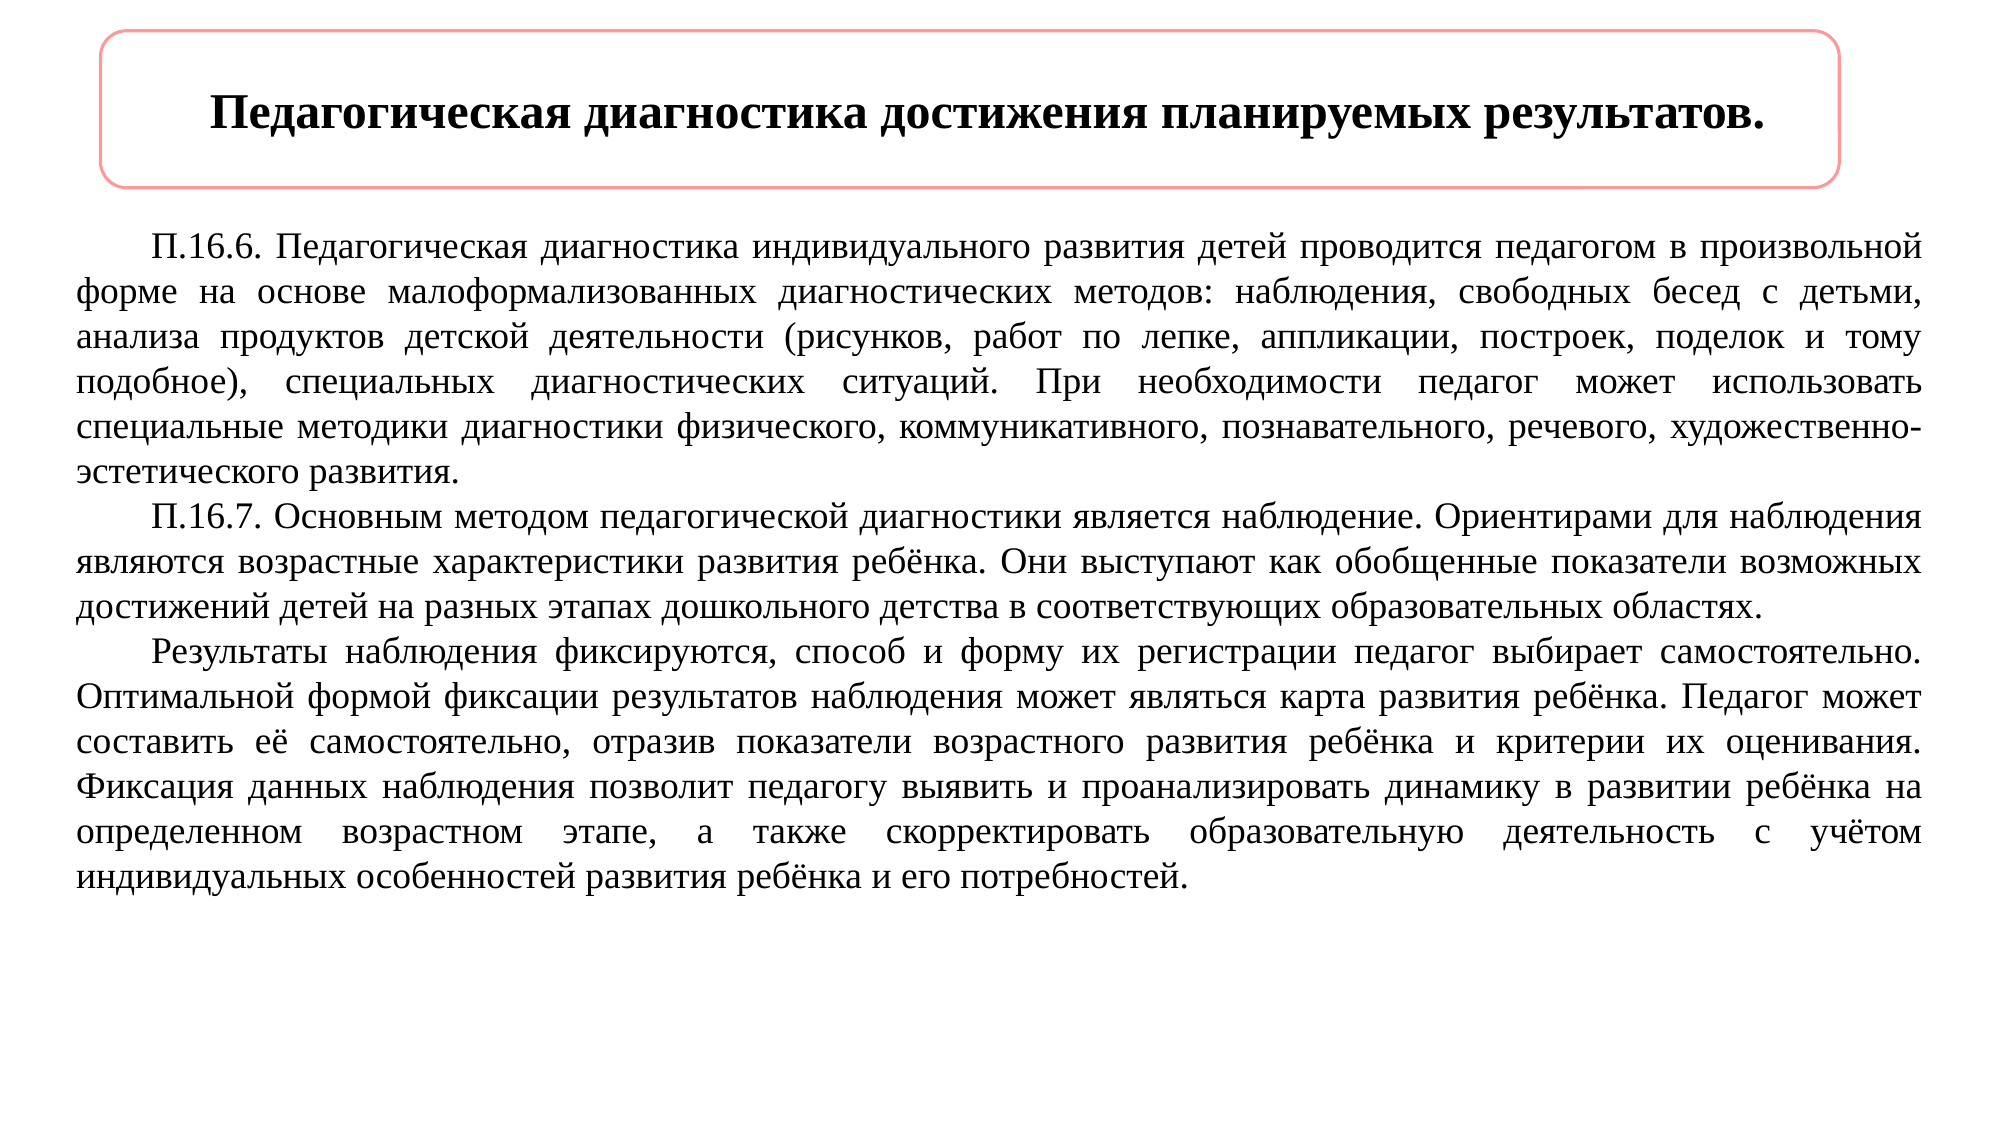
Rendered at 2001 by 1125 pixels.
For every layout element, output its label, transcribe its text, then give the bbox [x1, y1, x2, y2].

text_box П.16.6. Педагогическая диагностика индивидуального развития детей проводится педагогом в произвольной форме на основе малоформализованных диагностических методов: наблюдения, свободных бесед с детьми, анализа продуктов детской деятельности (рисунков, работ по лепке, аппликации, построек, поделок и тому подобное), специальных диагностических ситуаций. При необходимости педагог может использовать специальные методики диагностики физического, коммуникативного, познавательного, речевого, художественно-эстетического развития. П.16.7. Основным методом педагогической диагностики является наблюдение. Ориентирами для наблюдения являются возрастные характеристики развития ребёнка. Они выступают как обобщенные показатели возможных достижений детей на разных этапах дошкольного детства в соответствующих образовательных областях. Результаты наблюдения фиксируются, способ и форму их регистрации педагог выбирает самостоятельно. Оптимальной формой фиксации результатов наблюдения может являться карта развития ребёнка. Педагог может составить её самостоятельно, отразив показатели возрастного развития ребёнка и критерии их оценивания. Фиксация данных наблюдения позволит педагогу выявить и проанализировать динамику в развитии ребёнка на определенном возрастном этапе, а также скорректировать образовательную деятельность с учётом индивидуальных особенностей развития ребёнка и его потребностей. [61, 214, 1939, 904]
text_box [99, 29, 1841, 189]
text_box Педагогическая диагностика достижения планируемых результатов. [87, 71, 1814, 146]
